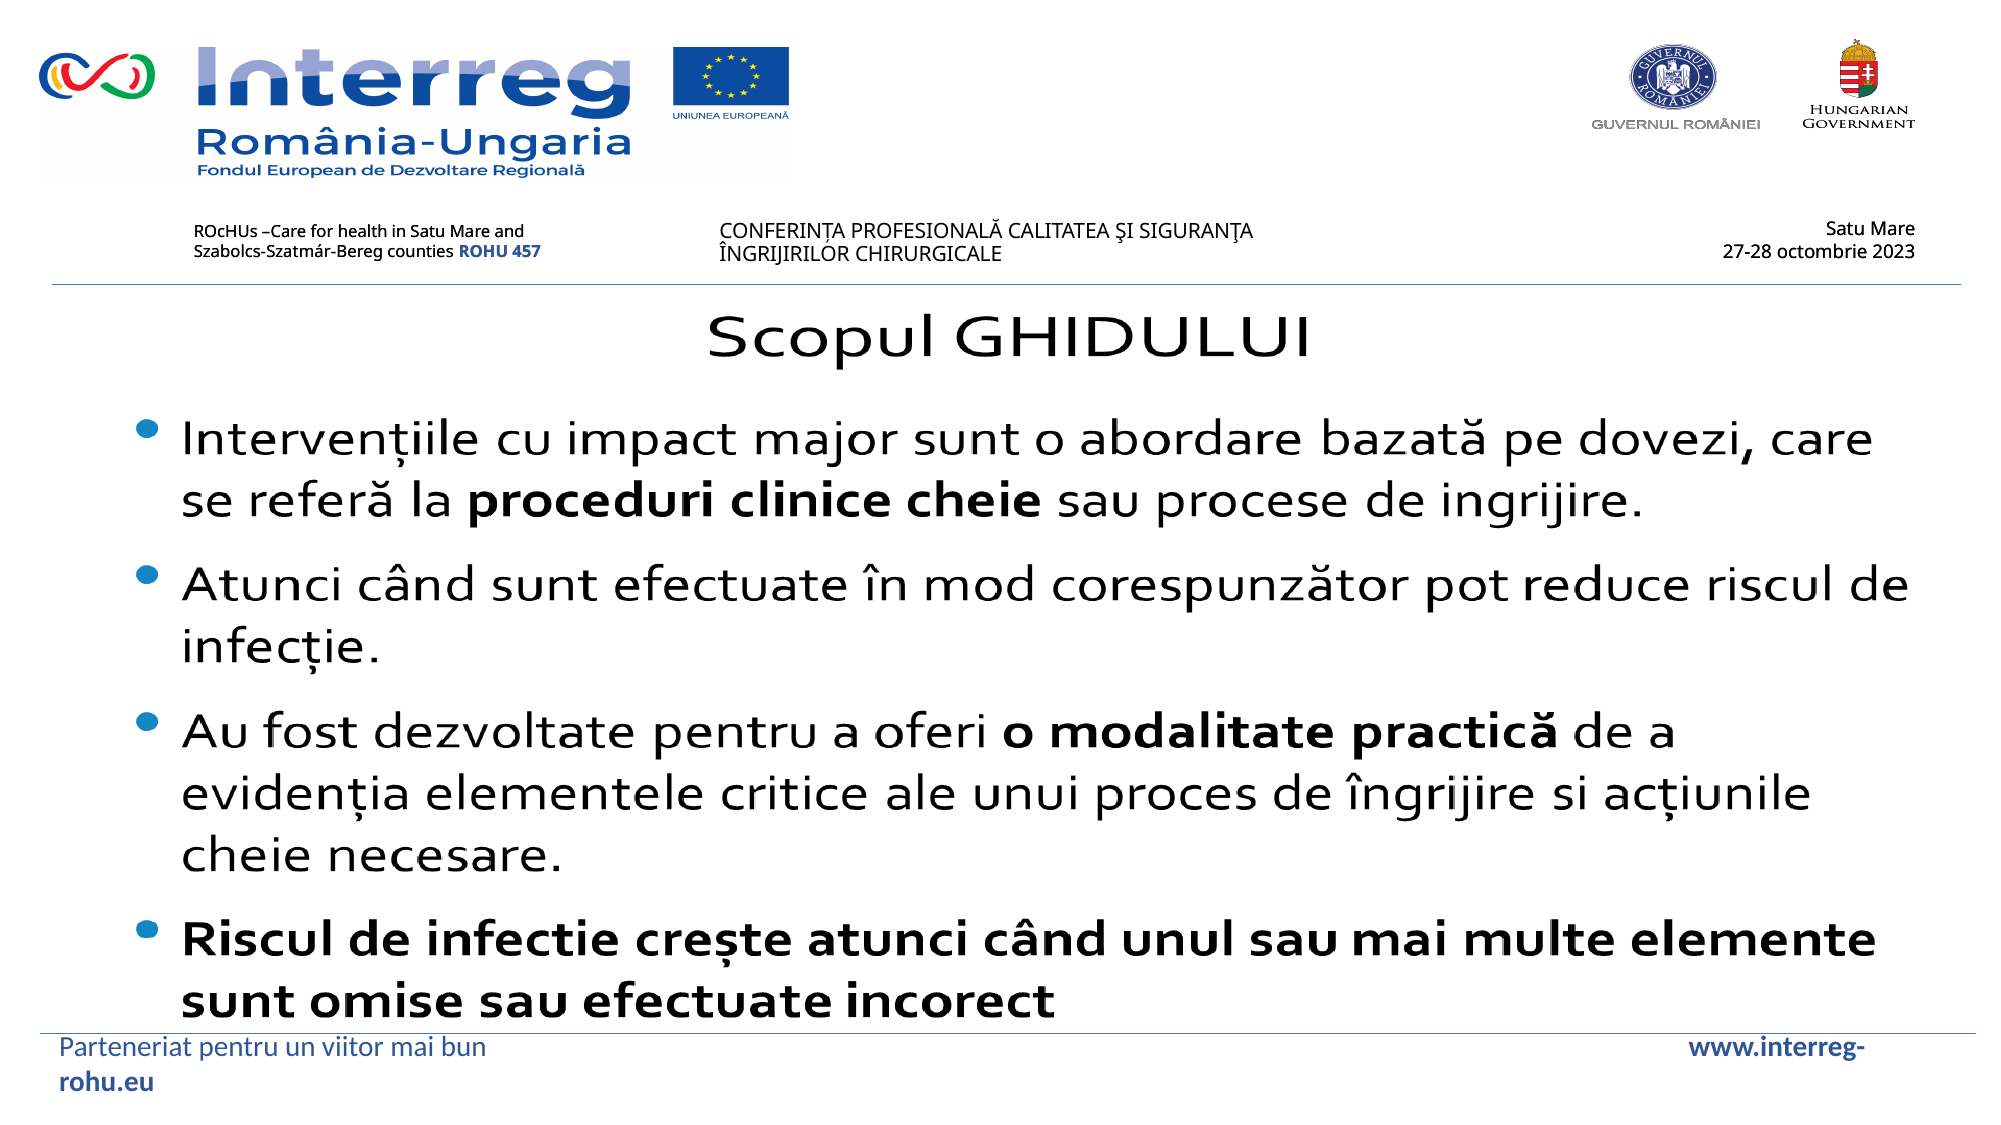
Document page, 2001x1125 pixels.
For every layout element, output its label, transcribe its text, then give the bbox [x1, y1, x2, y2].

footer Parteneriat pentru un viitor mai bun www.interreg-rohu.eu [44, 1032, 1975, 1092]
picture [81, 232, 1961, 1063]
picture [1592, 39, 1915, 129]
picture [39, 47, 789, 178]
